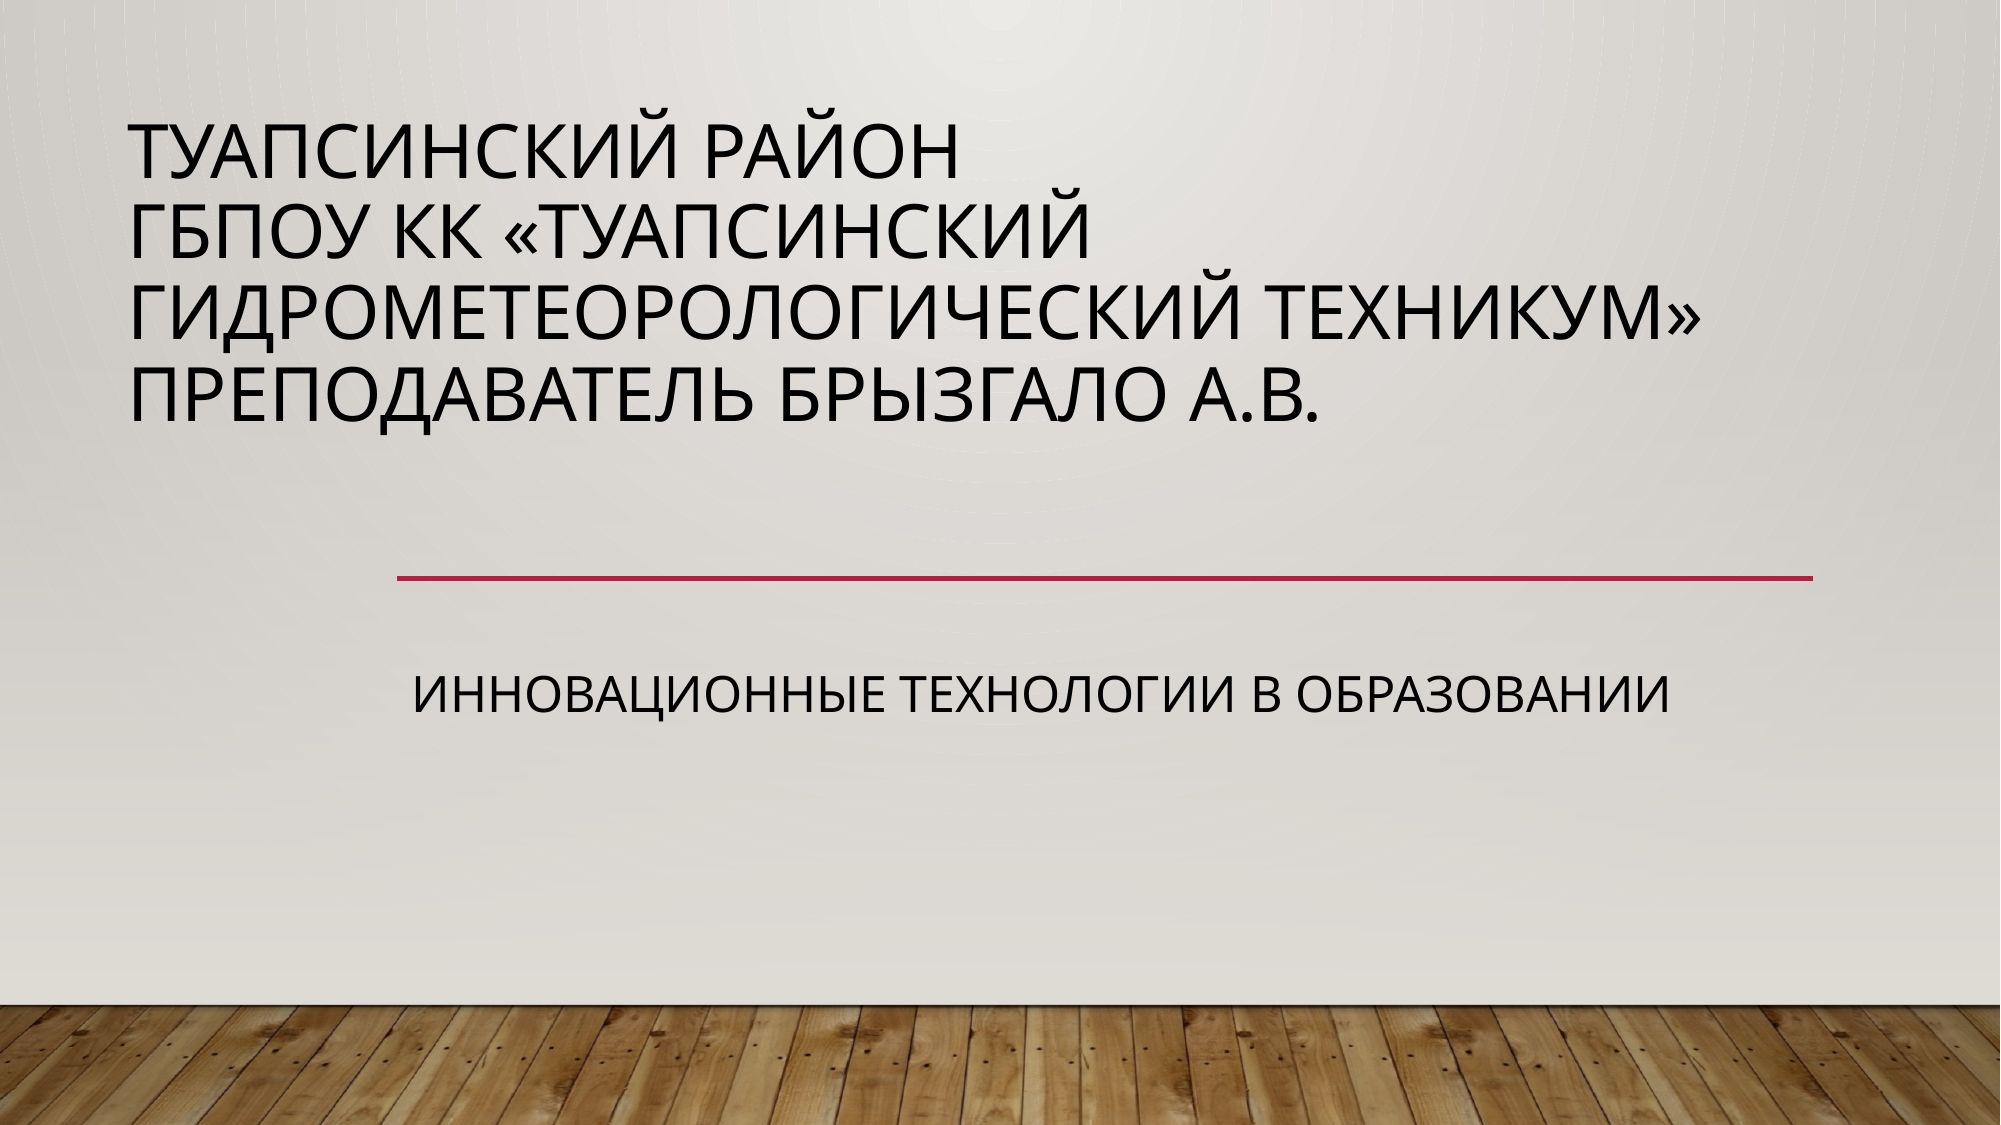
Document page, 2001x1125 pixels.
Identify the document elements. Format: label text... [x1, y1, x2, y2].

picture [0, 1005, 2000, 1125]
subtitle Инновационные технологии в образовании [396, 579, 1814, 740]
title Туапсинский район ГБПОУ КК «Туапсинский гидрометеорологический техникум» преподаватель Брызгало А.В. [112, 87, 1888, 438]
